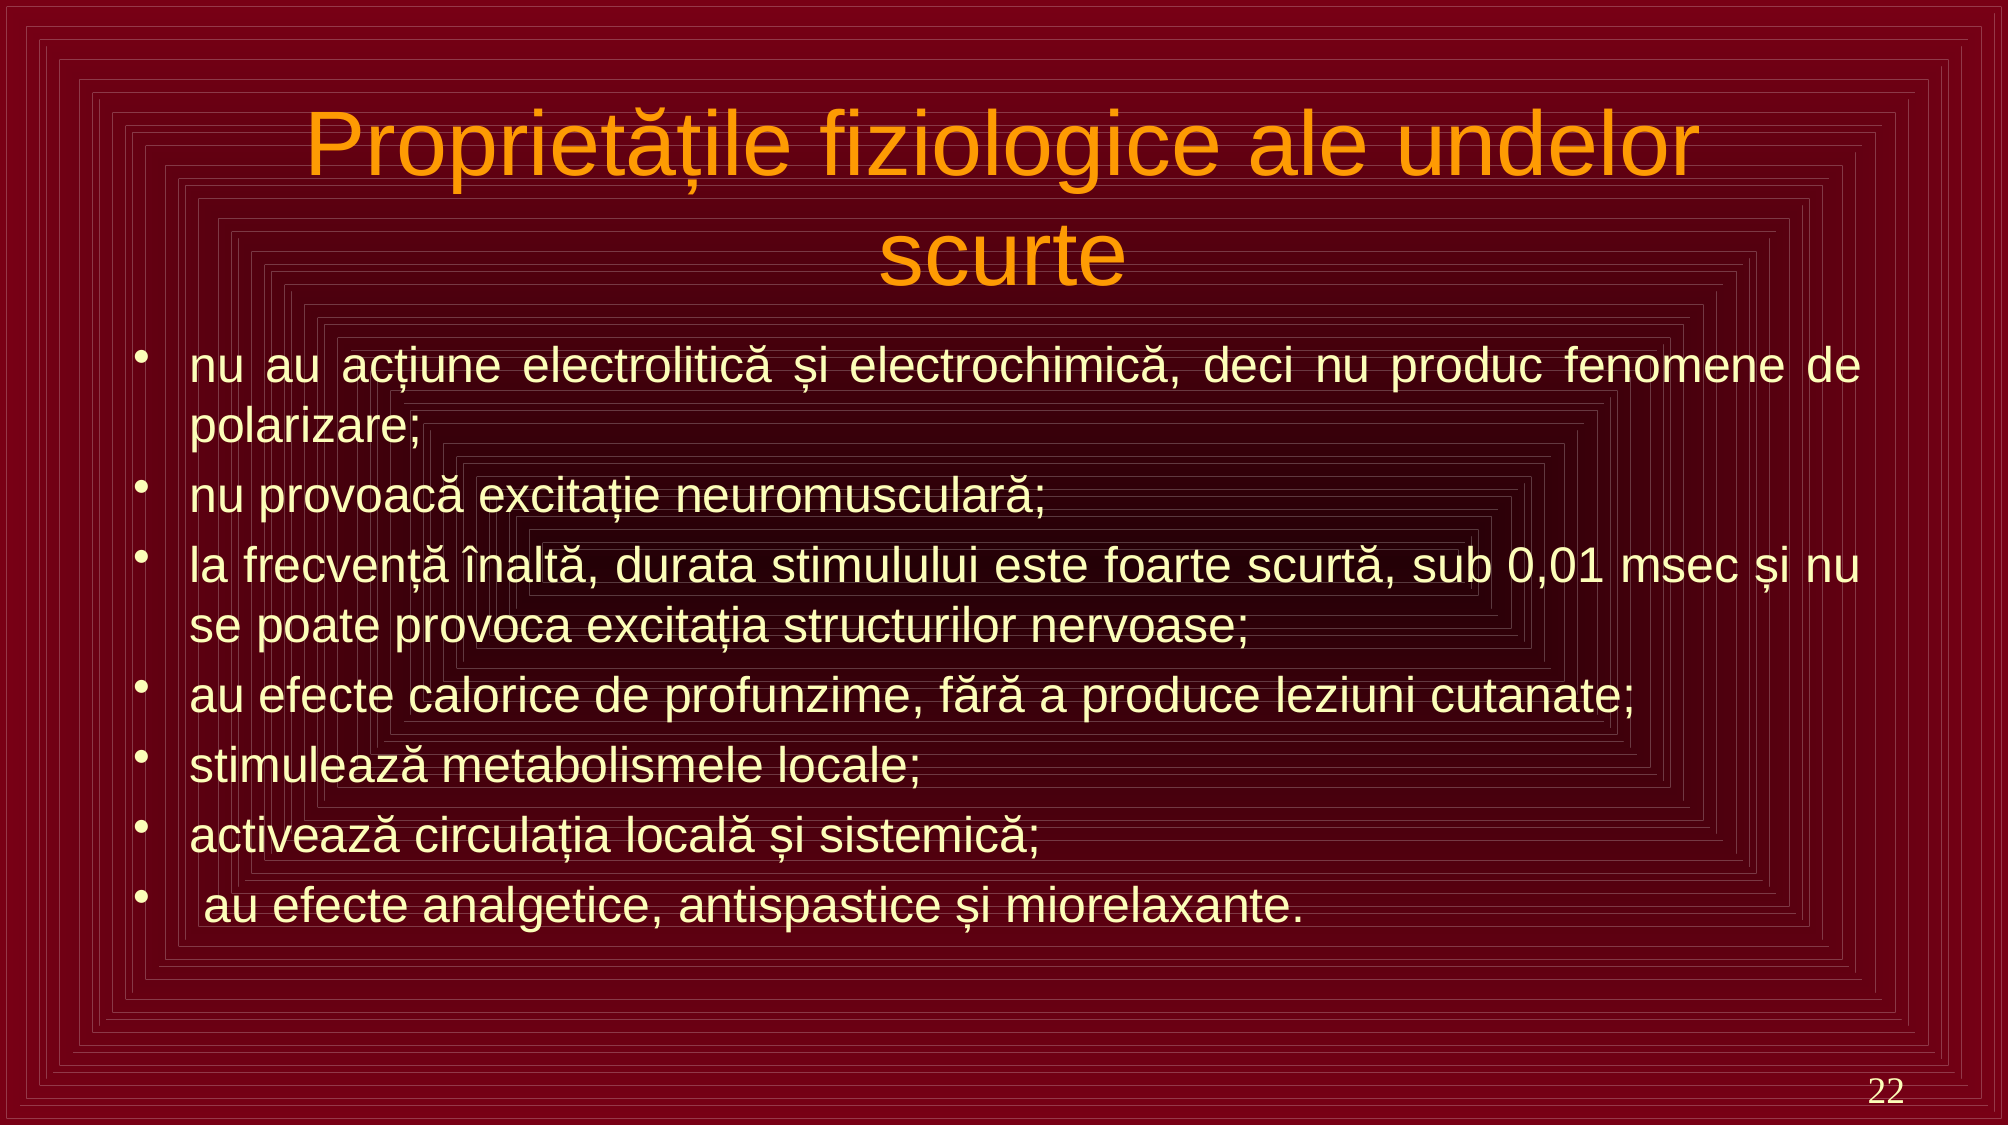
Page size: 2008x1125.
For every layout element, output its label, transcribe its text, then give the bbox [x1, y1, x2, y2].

list nu au acțiune electrolitică și electrochimică, deci nu produc fenomene de polarizare; nu provoacă excitație neuromusculară; la frecvență înaltă, durata stimulului este foarte scurtă, sub 0,01 msec și nu se poate provoca excitația structurilor nervoase; au efecte calorice de profunzime, fără a produce leziuni cutanate; stimulează metabolismele locale; activează circulația locală și sistemică; au efecte analgetice, antispastice și miorelaxante. [117, 324, 1879, 1000]
title Proprietățile fiziologice ale undelor scurte [245, 99, 1763, 288]
